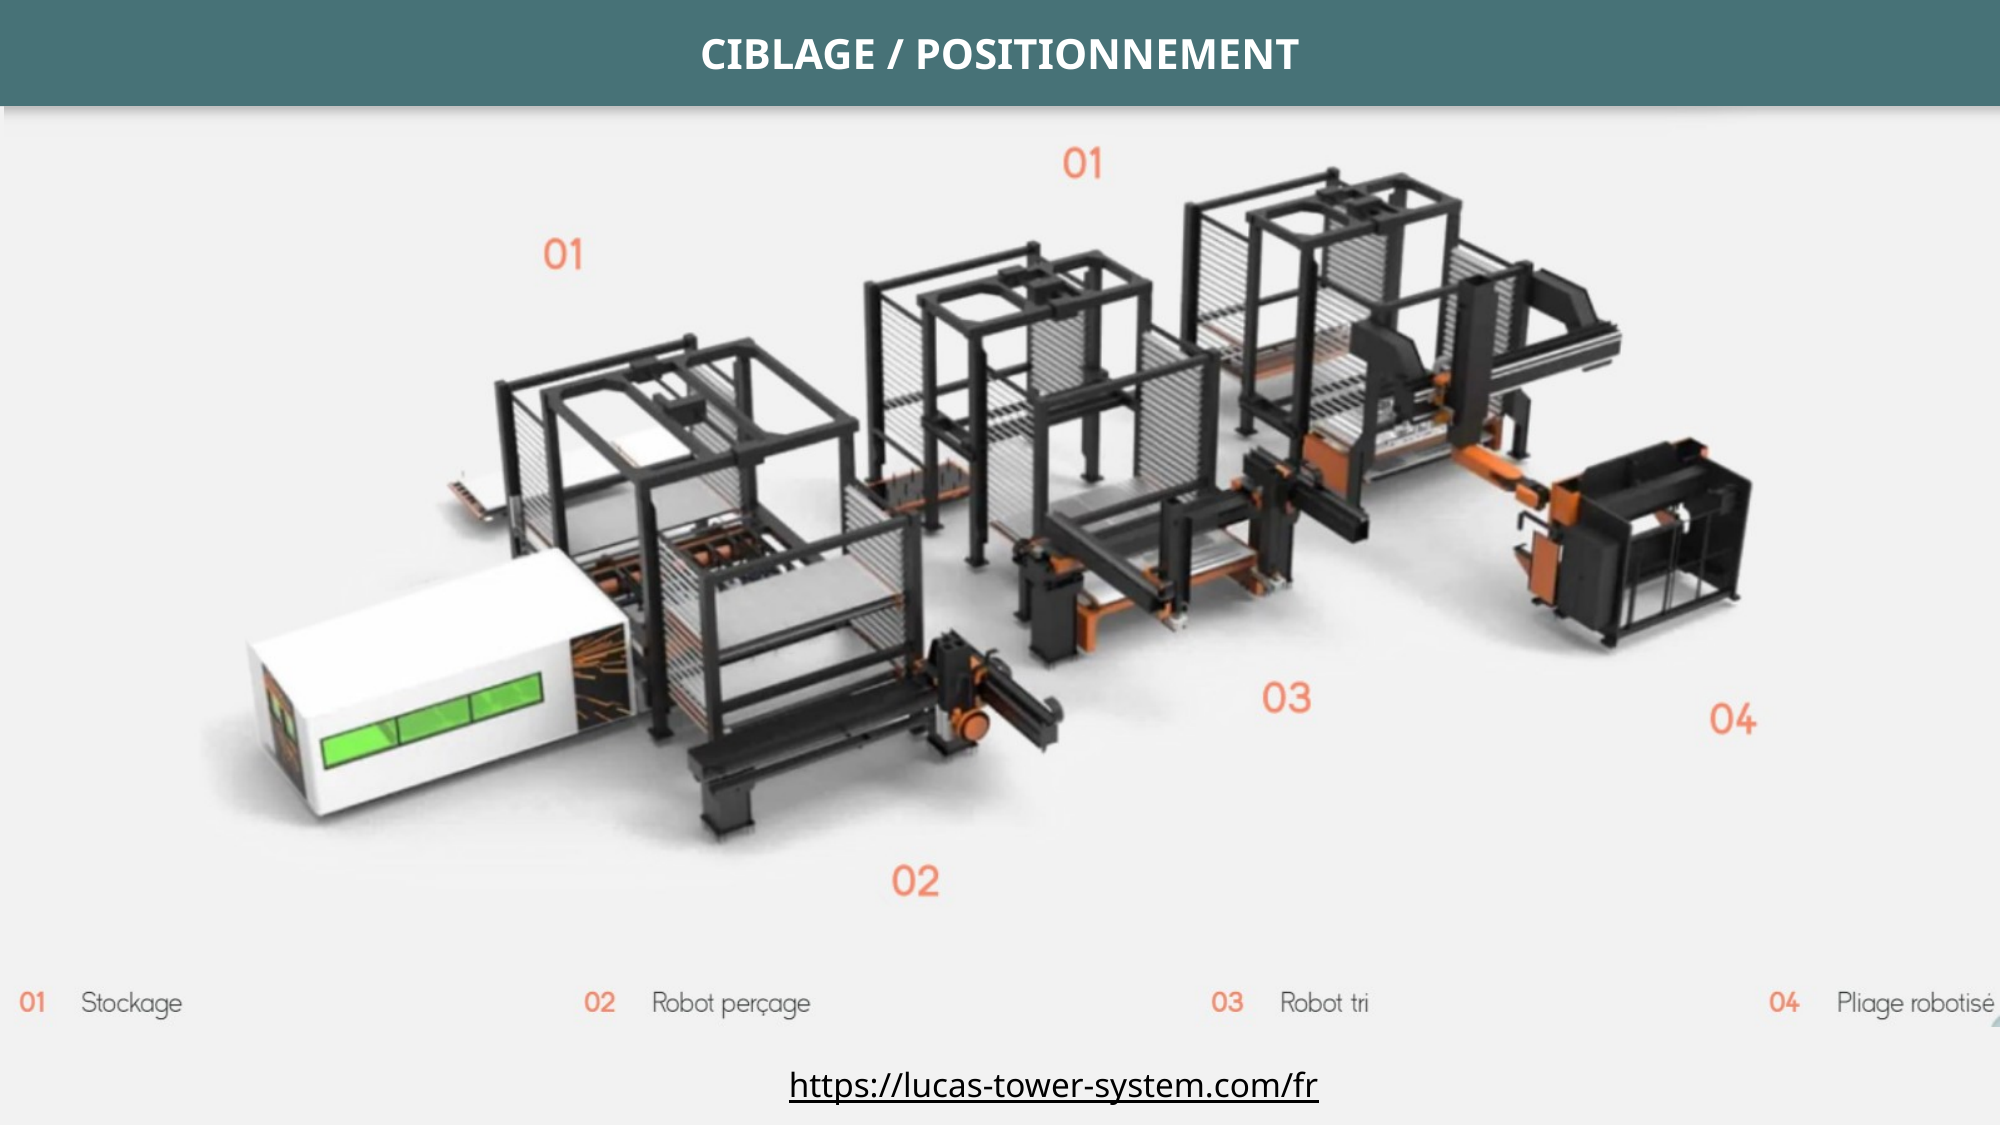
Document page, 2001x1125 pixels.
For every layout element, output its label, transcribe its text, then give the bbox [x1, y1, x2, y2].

text_box https://lucas-tower-system.com/fr [774, 1056, 1775, 1117]
picture [3, 106, 2000, 1027]
text_box CIBLAGE / POSITIONNEMENT [0, 0, 2000, 107]
